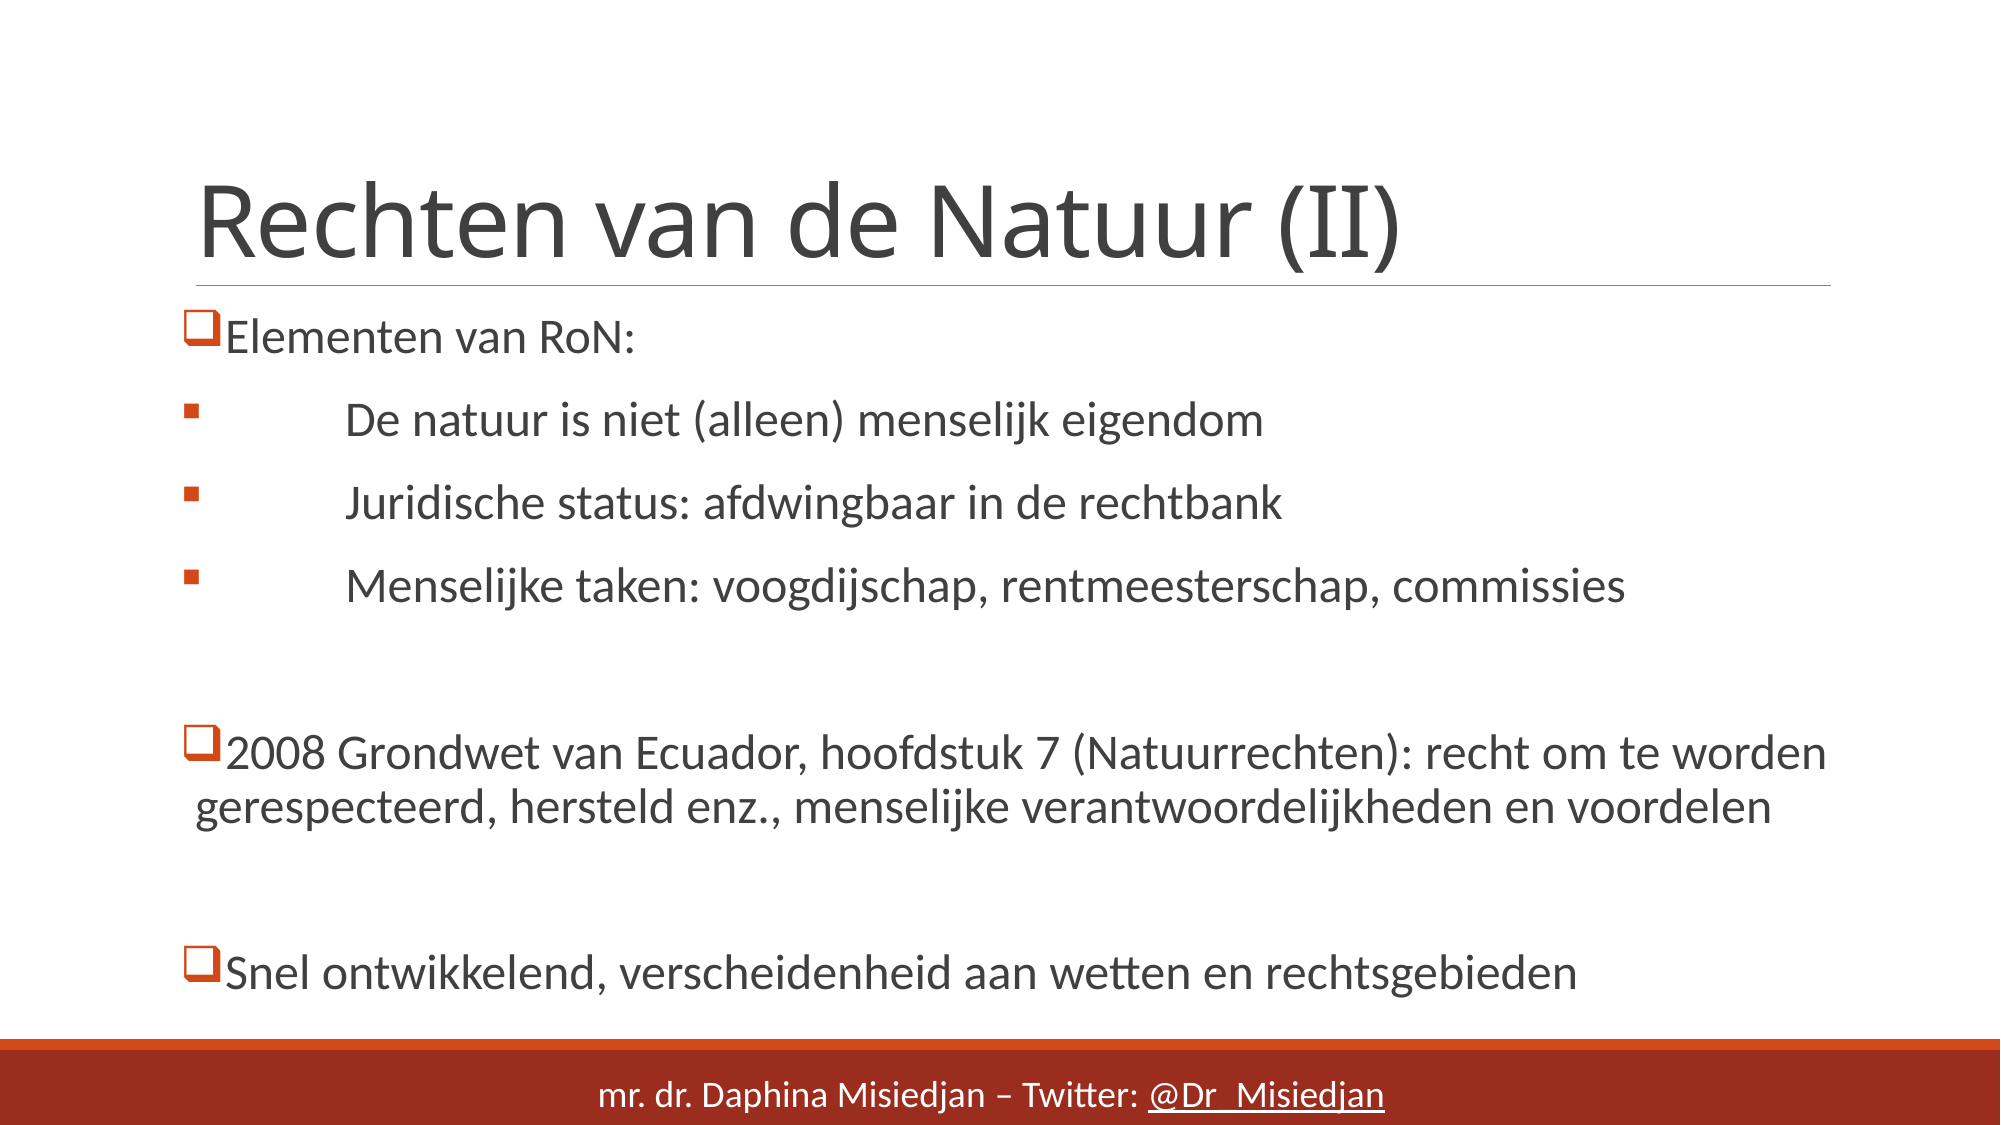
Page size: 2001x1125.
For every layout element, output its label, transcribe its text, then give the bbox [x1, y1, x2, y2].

text_box mr. dr. Daphina Misiedjan – Twitter: @Dr_Misiedjan [444, 1062, 1538, 1123]
list Elementen van RoN: De natuur is niet (alleen) menselijk eigendom Juridische status: afdwingbaar in de rechtbank Menselijke taken: voogdijschap, rentmeesterschap, commissies 2008 Grondwet van Ecuador, hoofdstuk 7 (Natuurrechten): recht om te worden gerespecteerd, hersteld enz., menselijke verantwoordelijkheden en voordelen Snel ontwikkelend, verscheidenheid aan wetten en rechtsgebieden [180, 302, 1830, 963]
title Rechten van de Natuur (II) [180, 47, 1830, 285]
